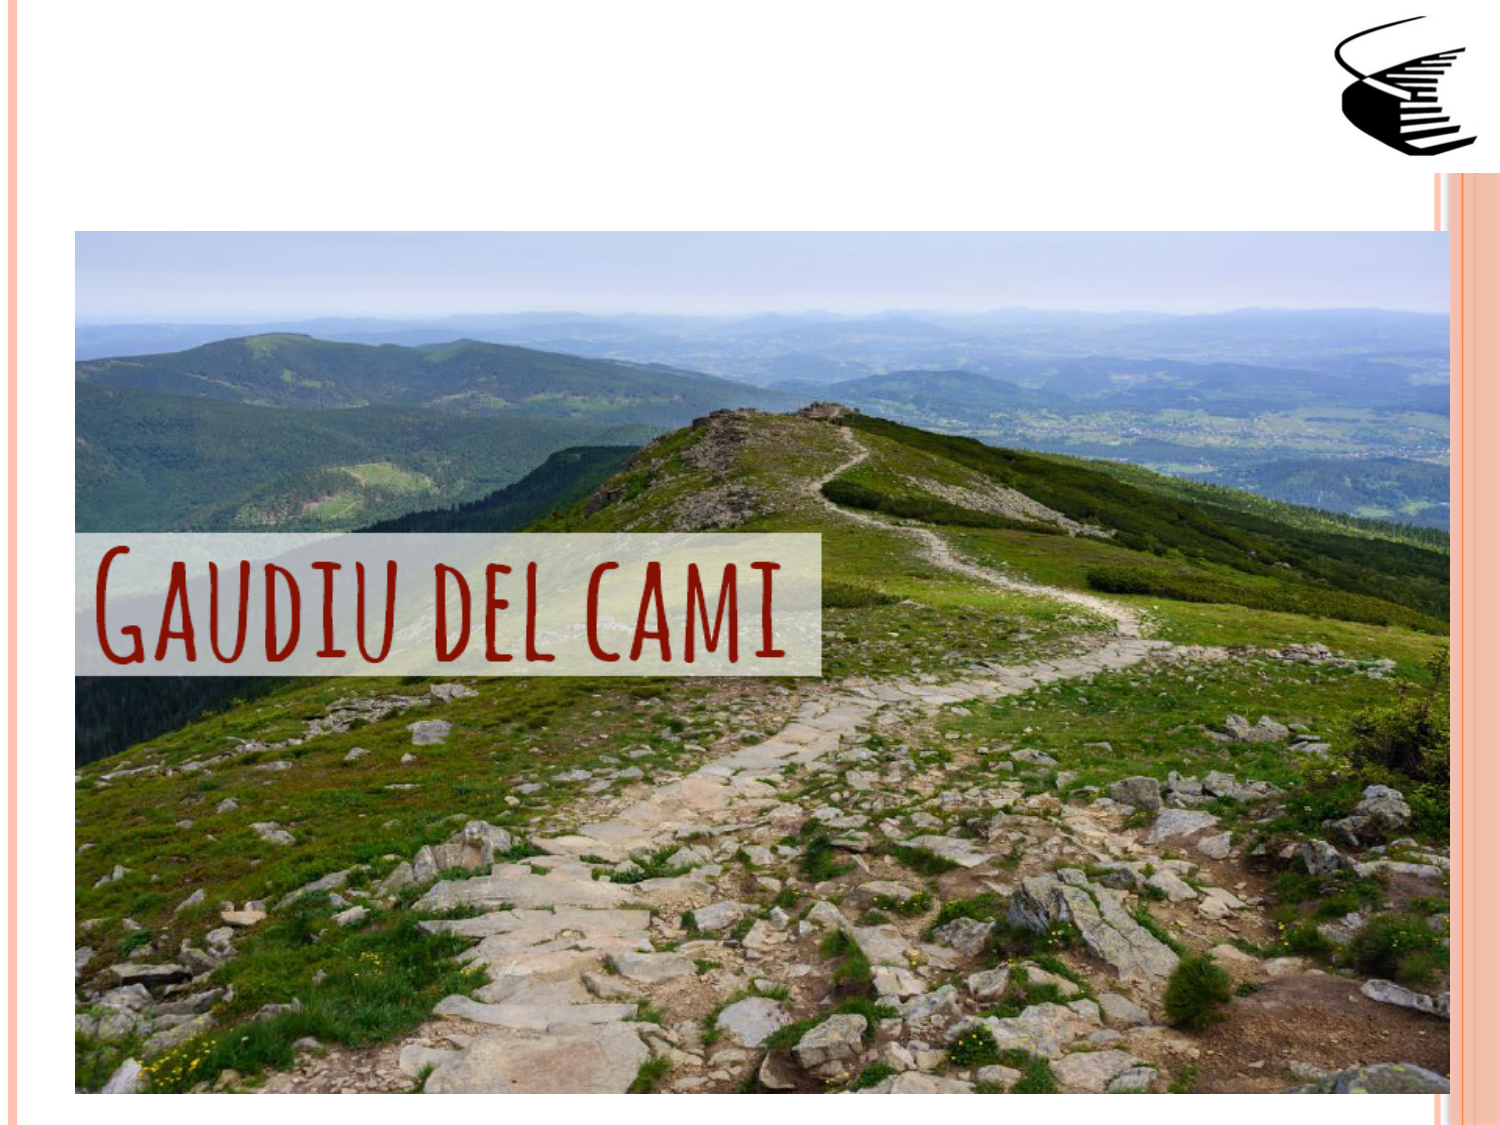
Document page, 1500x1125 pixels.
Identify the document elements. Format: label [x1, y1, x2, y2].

picture [74, 231, 1451, 1095]
picture [1316, 0, 1500, 174]
